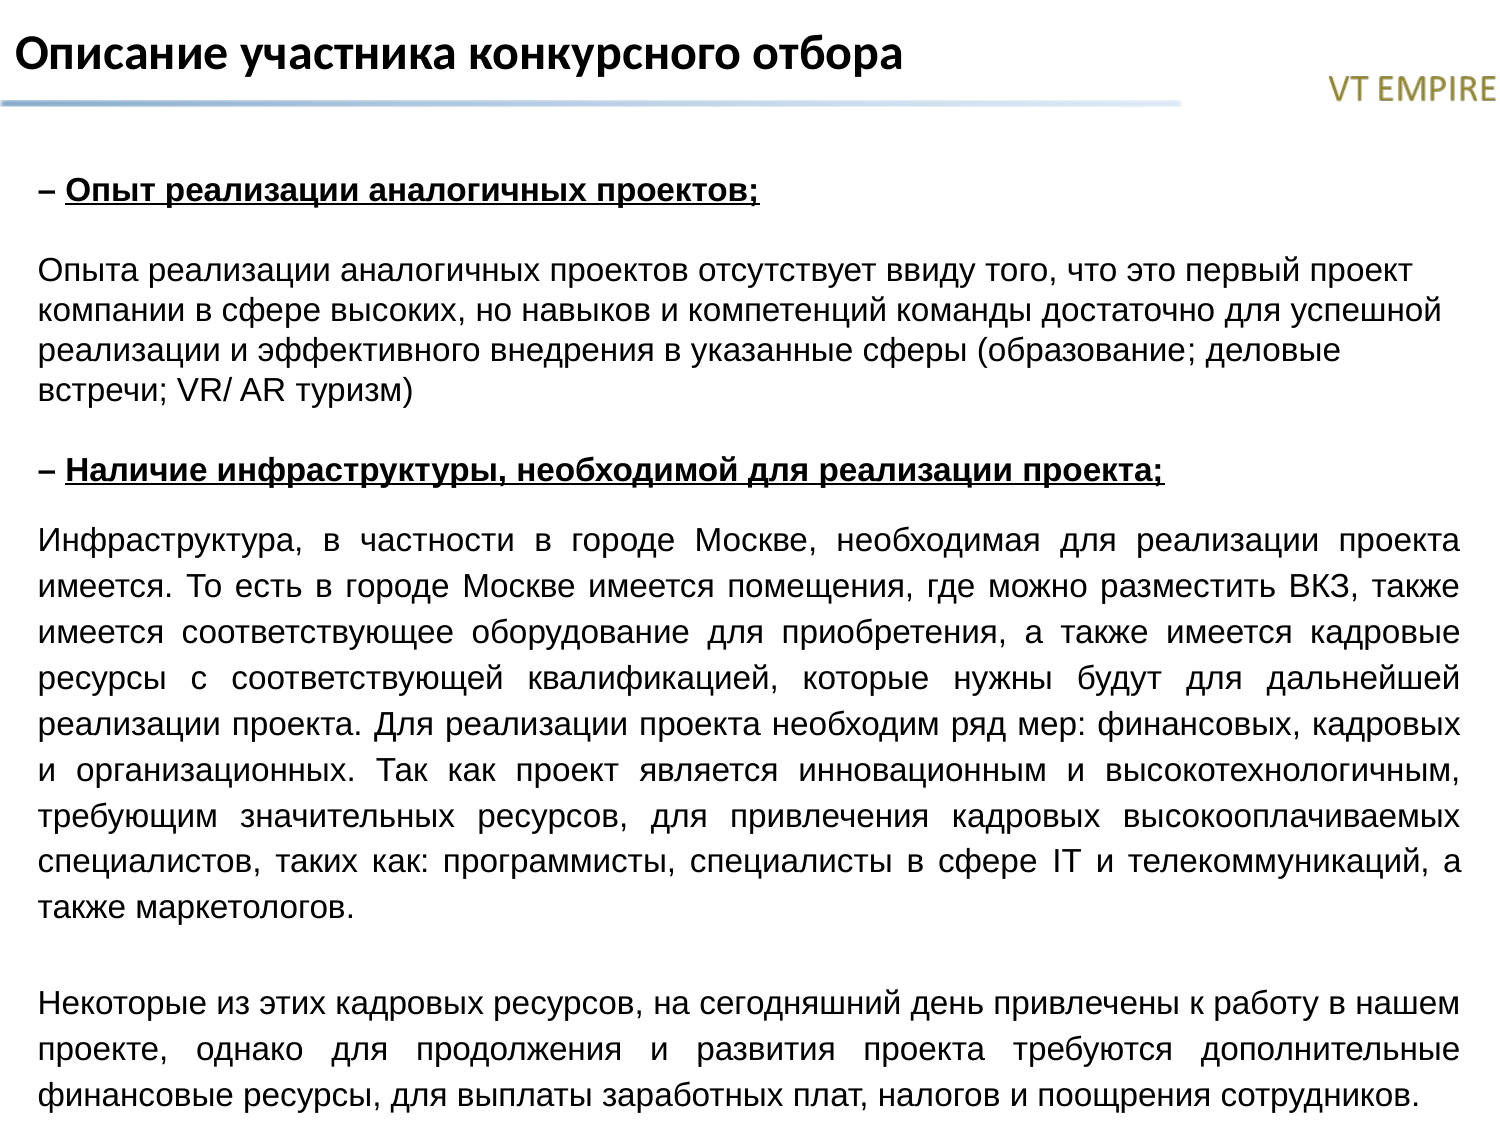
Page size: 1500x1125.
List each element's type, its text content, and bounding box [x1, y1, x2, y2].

picture [1305, 52, 1500, 134]
title Описание участника конкурсного отбора [0, 0, 1500, 107]
text_box – Опыт реализации аналогичных проектов; Опыта реализации аналогичных проектов отсутствует ввиду того, что это первый проект компании в сфере высоких, но навыков и компетенций команды достаточно для успешной реализации и эффективного внедрения в указанные сферы (образование; деловые встречи; VR/ AR туризм) – Наличие инфраструктуры, необходимой для реализации проекта; Инфраструктура, в частности в городе Москве, необходимая для реализации проекта имеется. То есть в городе Москве имеется помещения, где можно разместить ВКЗ, также имеется соответствующее оборудование для приобретения, а также имеется кадровые ресурсы с соответствующей квалификацией, которые нужны будут для дальнейшей реализации проекта. Для реализации проекта необходим ряд мер: финансовых, кадровых и организационных. Так как проект является инновационным и высокотехнологичным, требующим значительных ресурсов, для привлечения кадровых высокооплачиваемых специалистов, таких как: программисты, специалисты в сфере IT и телекоммуникаций, а также маркетологов. Некоторые из этих кадровых ресурсов, на сегодняшний день привлечены к работу в нашем проекте, однако для продолжения и развития проекта требуются дополнительные финансовые ресурсы, для выплаты заработных плат, налогов и поощрения сотрудников. [22, 160, 1477, 1125]
